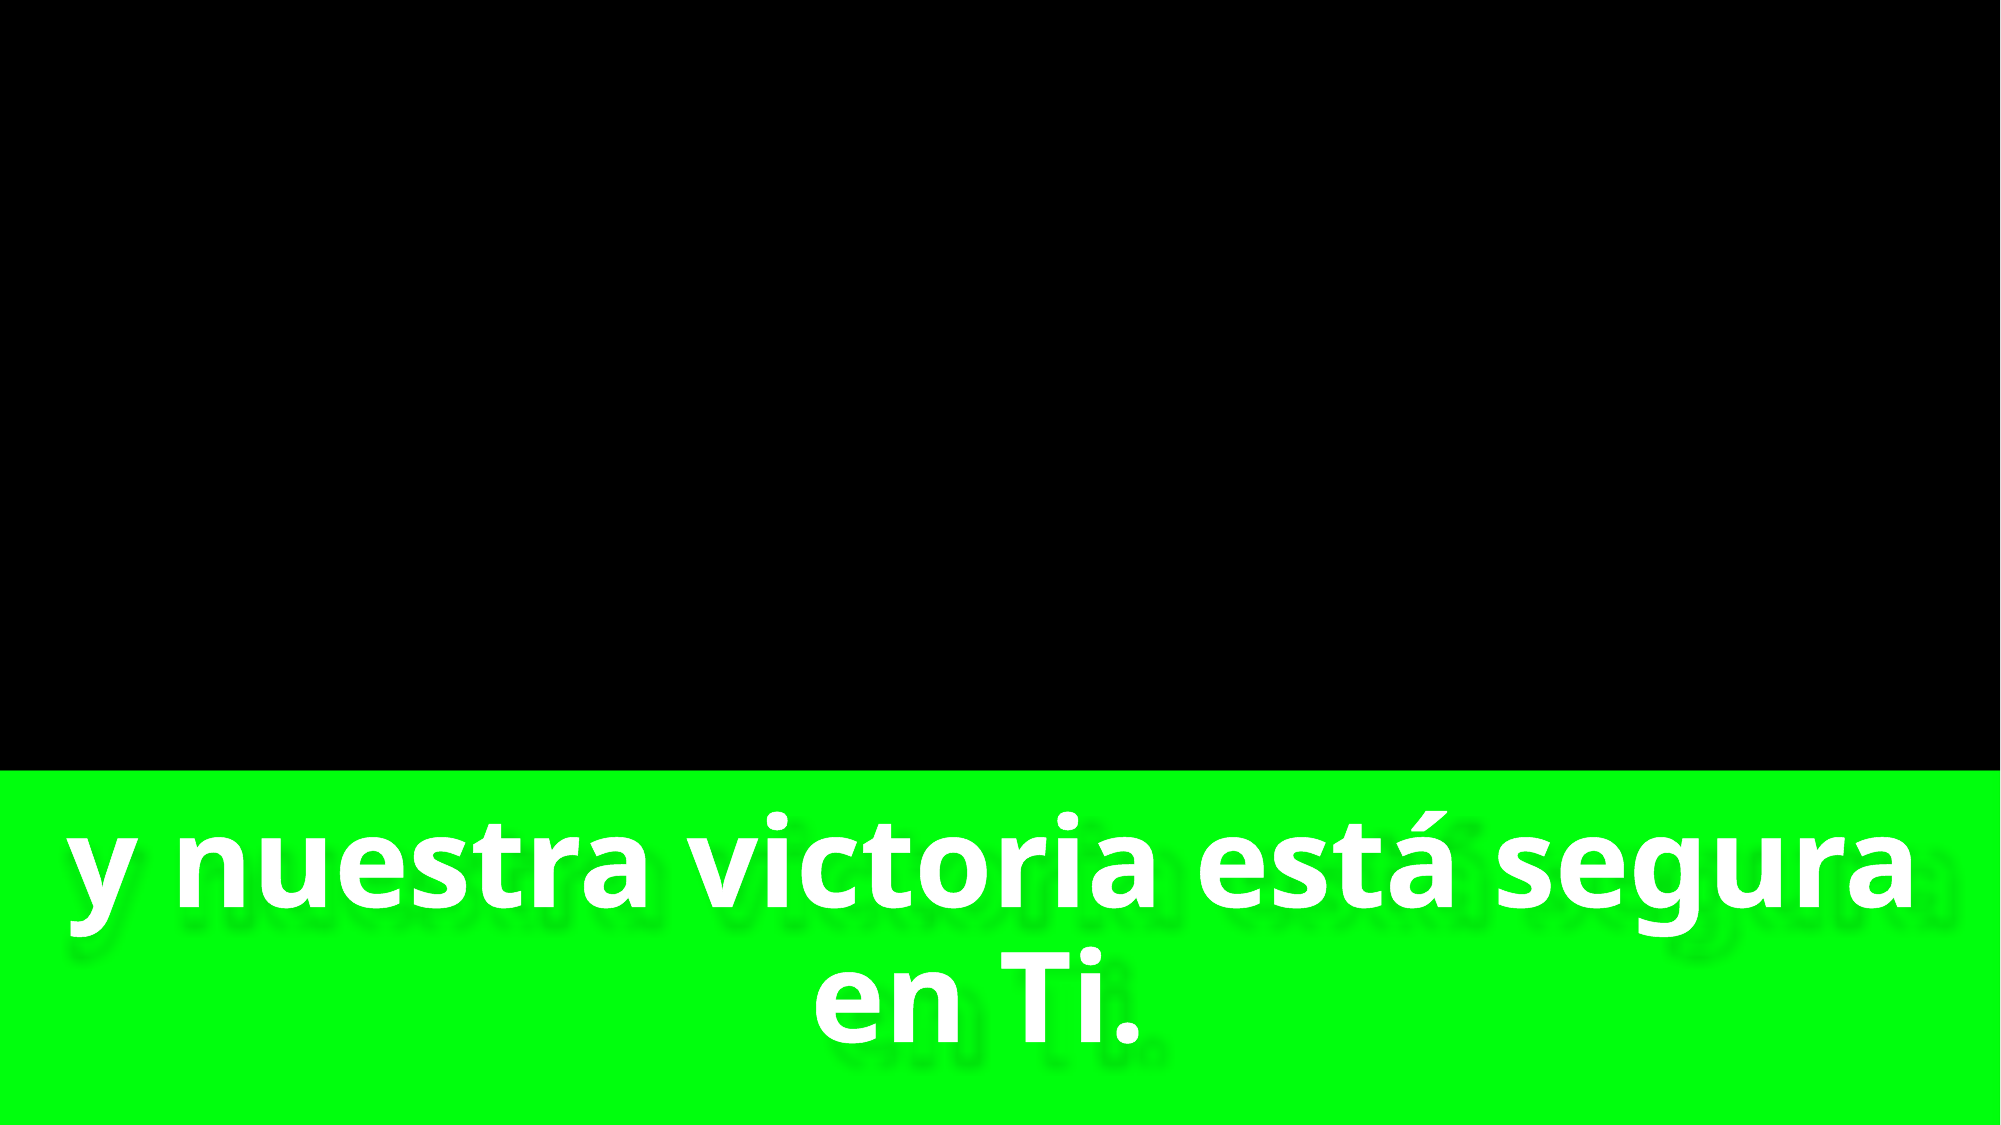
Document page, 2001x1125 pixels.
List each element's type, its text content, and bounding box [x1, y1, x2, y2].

title y nuestra victoria está segura en Ti. [38, 825, 1950, 1043]
picture [0, 0, 2001, 1125]
